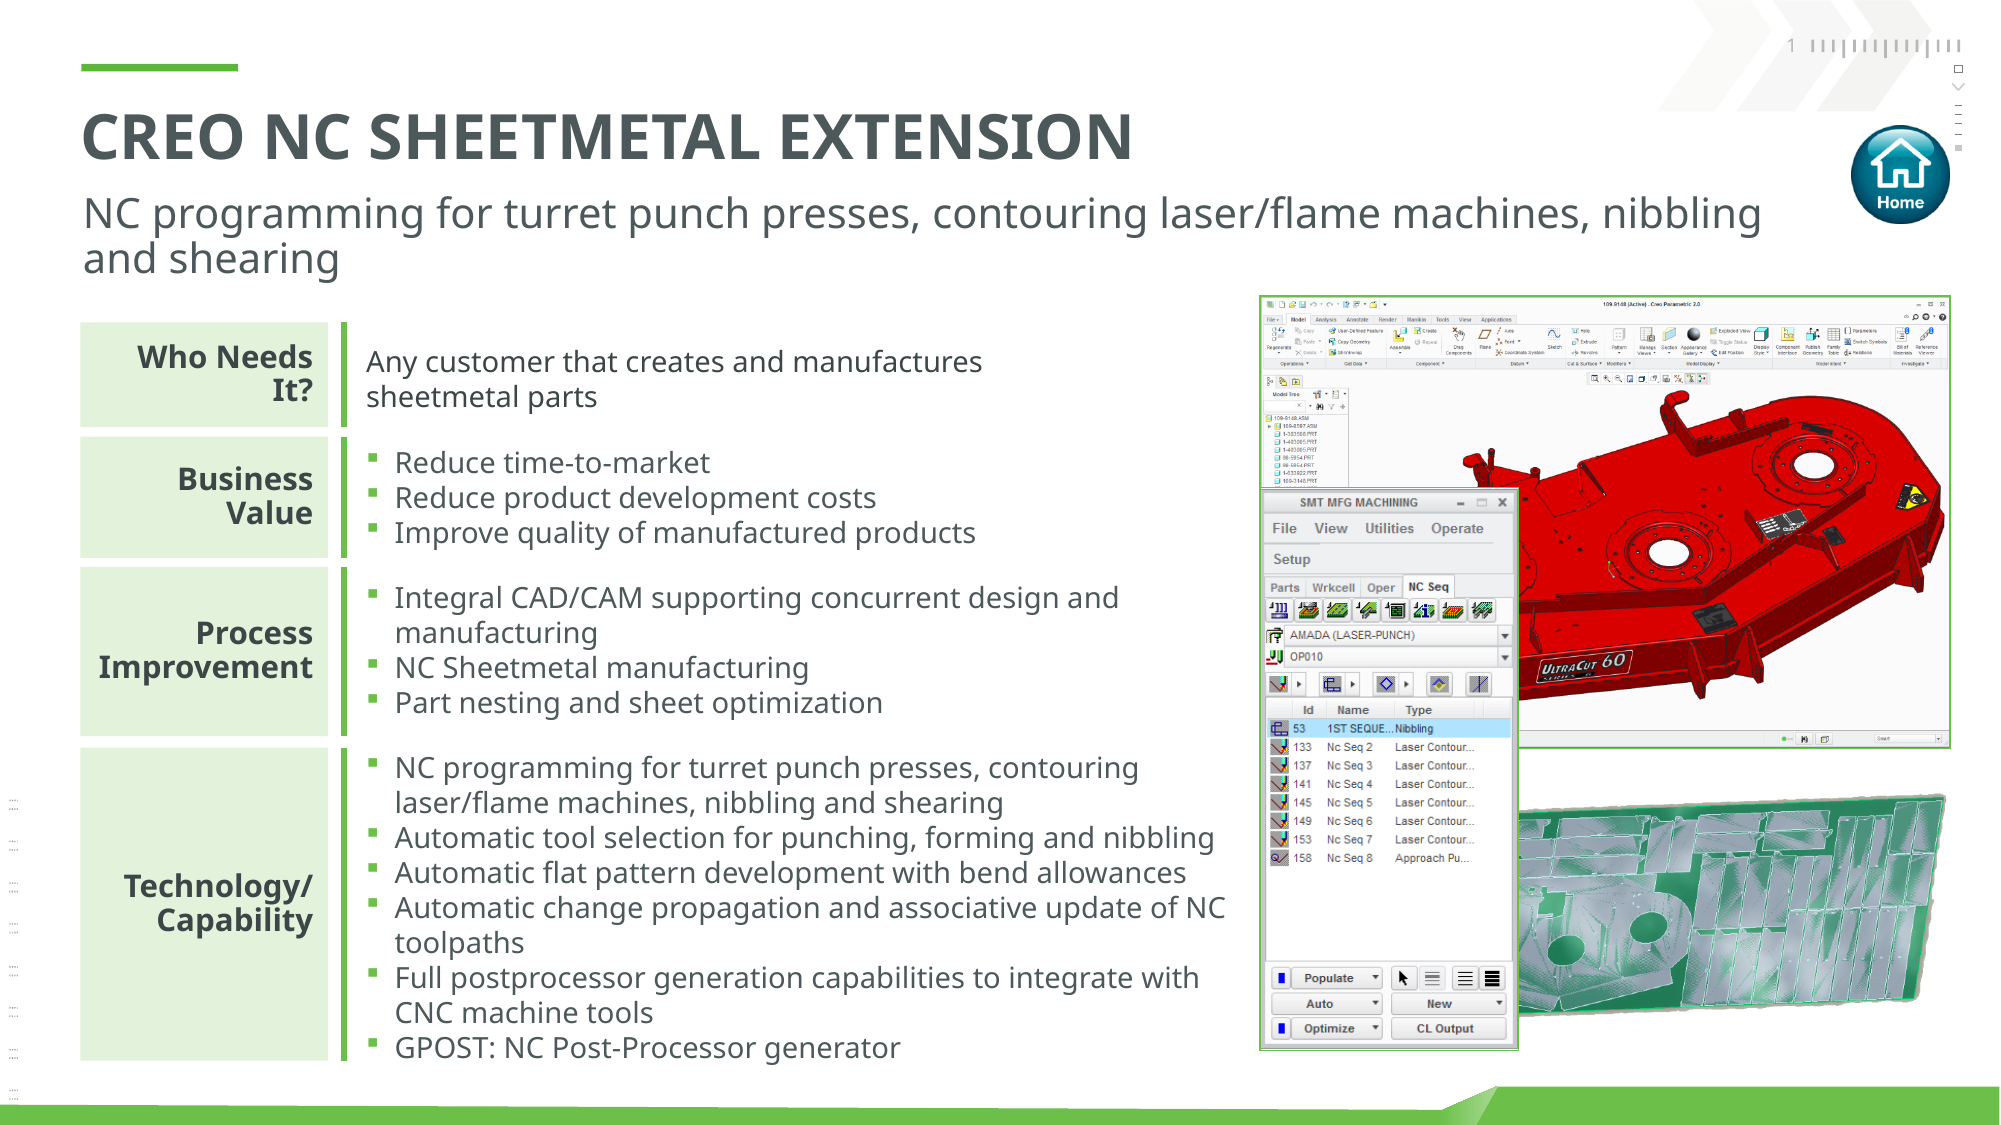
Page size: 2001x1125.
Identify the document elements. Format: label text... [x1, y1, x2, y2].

text_box Process Improvement [78, 565, 330, 738]
picture [1911, 186, 1950, 224]
title CREO NC SHEETMETAL EXTENSION [80, 111, 1851, 172]
picture [1916, 200, 1923, 208]
text_box Reduce time-to-market Reduce product development costs Improve quality of manufactured products [349, 434, 1158, 558]
text_box Any customer that creates and manufactures sheetmetal parts [349, 320, 1060, 434]
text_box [1260, 296, 1950, 1051]
picture [1869, 130, 1933, 193]
picture [1878, 197, 1888, 208]
text_box Who Needs It? [78, 320, 330, 429]
picture [1901, 200, 1913, 208]
picture [1851, 125, 1892, 167]
text_box Integral CAD/CAM supporting concurrent design and manufacturing NC Sheetmetal manufacturing Part nesting and sheet optimization [349, 570, 1240, 729]
picture [1907, 125, 1950, 164]
picture [1891, 200, 1898, 208]
text_box NC programming for turret punch presses, contouring laser/flame machines, nibbling and shearing Automatic tool selection for punching, forming and nibbling Automatic flat pattern development with bend allowances Automatic change propagation and associative update of NC toolpaths Full postprocessor generation capabilities to integrate with CNC machine tools GPOST: NC Post-Processor generator [349, 740, 1257, 1074]
picture [7, 799, 18, 1100]
text_box Technology/ Capability [78, 745, 330, 1063]
text_box Business Value [78, 435, 330, 560]
subtitle NC programming for turret punch presses, contouring laser/flame machines, nibbling and shearing [82, 193, 1809, 239]
picture [1851, 183, 1890, 224]
